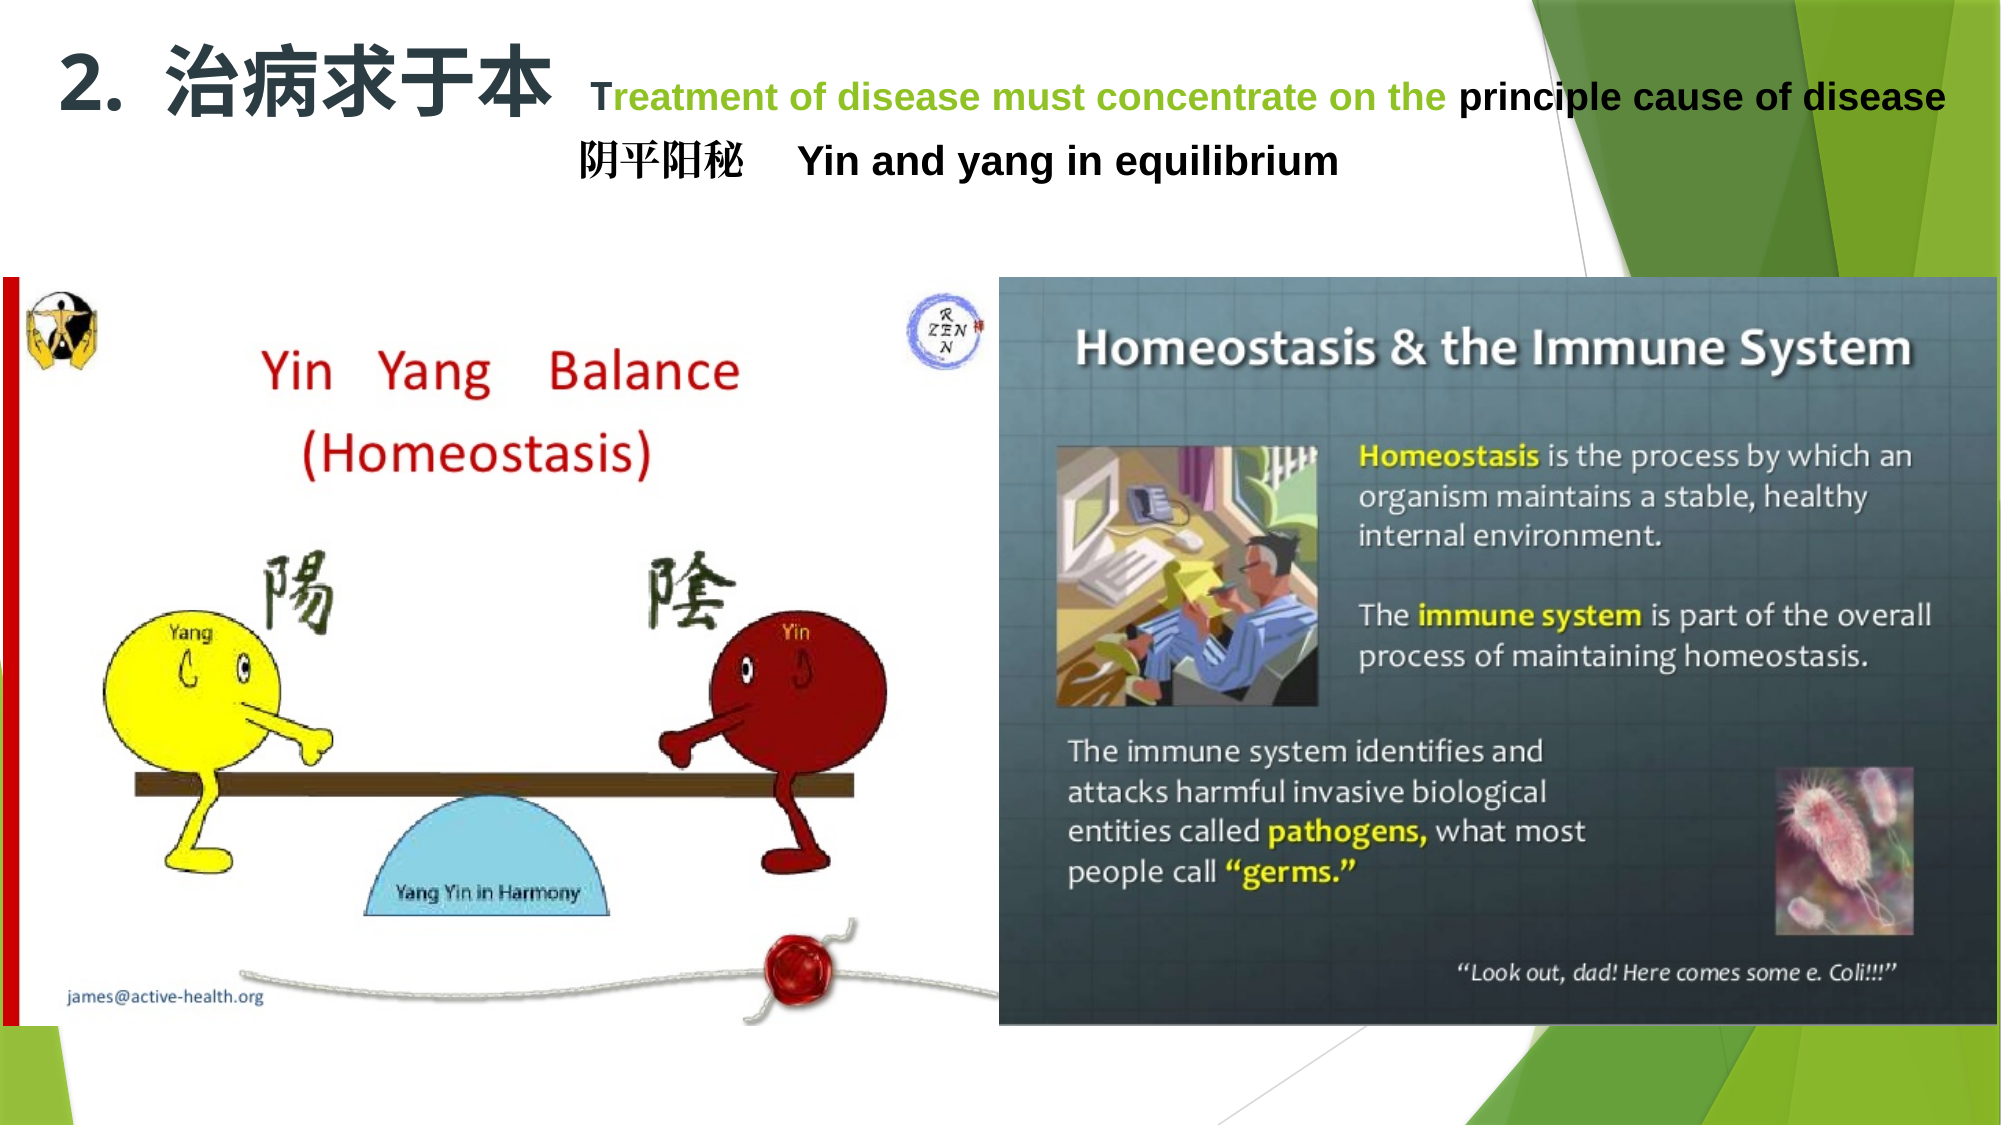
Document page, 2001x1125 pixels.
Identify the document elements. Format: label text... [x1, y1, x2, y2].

text_box 阴平阳秘 Yin and yang in equilibrium [563, 126, 1354, 191]
picture [2, 276, 1998, 1027]
title 2. 治病求于本 Treatment of disease must concentrate on the principle cause of disease [3, 24, 1997, 174]
